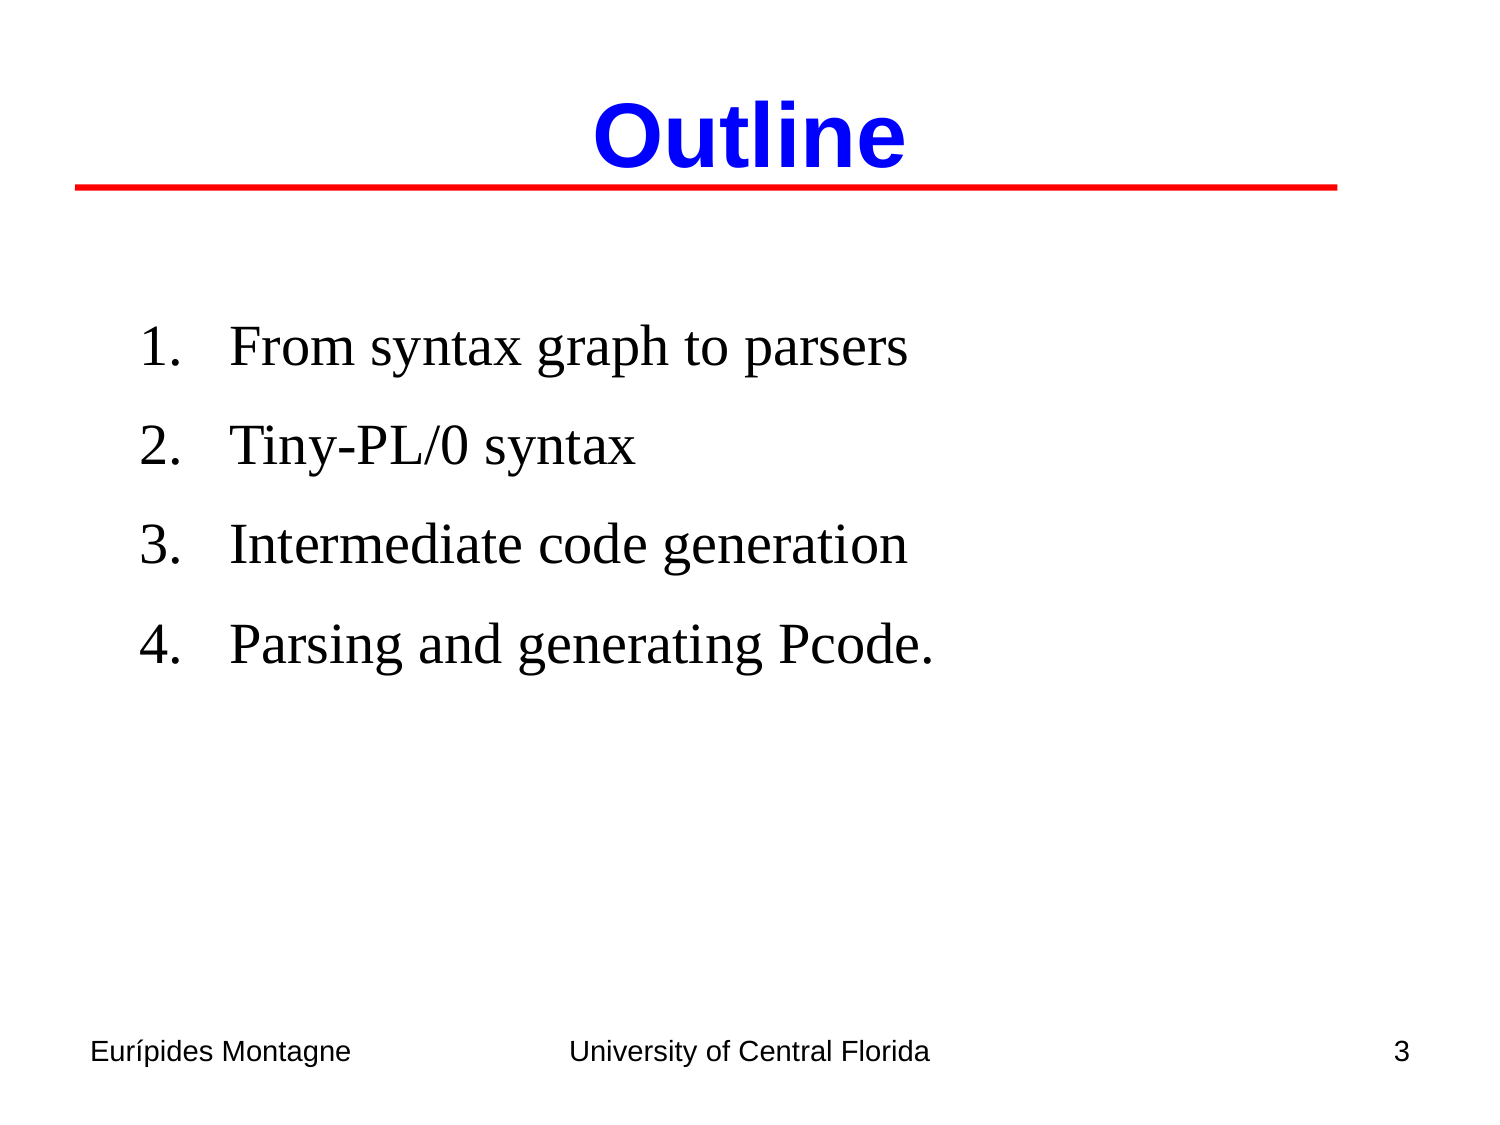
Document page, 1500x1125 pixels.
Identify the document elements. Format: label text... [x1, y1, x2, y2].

footer University of Central Florida [512, 1024, 988, 1103]
slide_number Eurípides Montagne [74, 1024, 426, 1103]
text_box From syntax graph to parsers Tiny-PL/0 syntax Intermediate code generation Parsing and generating Pcode. [124, 299, 1413, 966]
slide_number 3 [1074, 1024, 1426, 1103]
title Outline [74, 37, 1426, 226]
